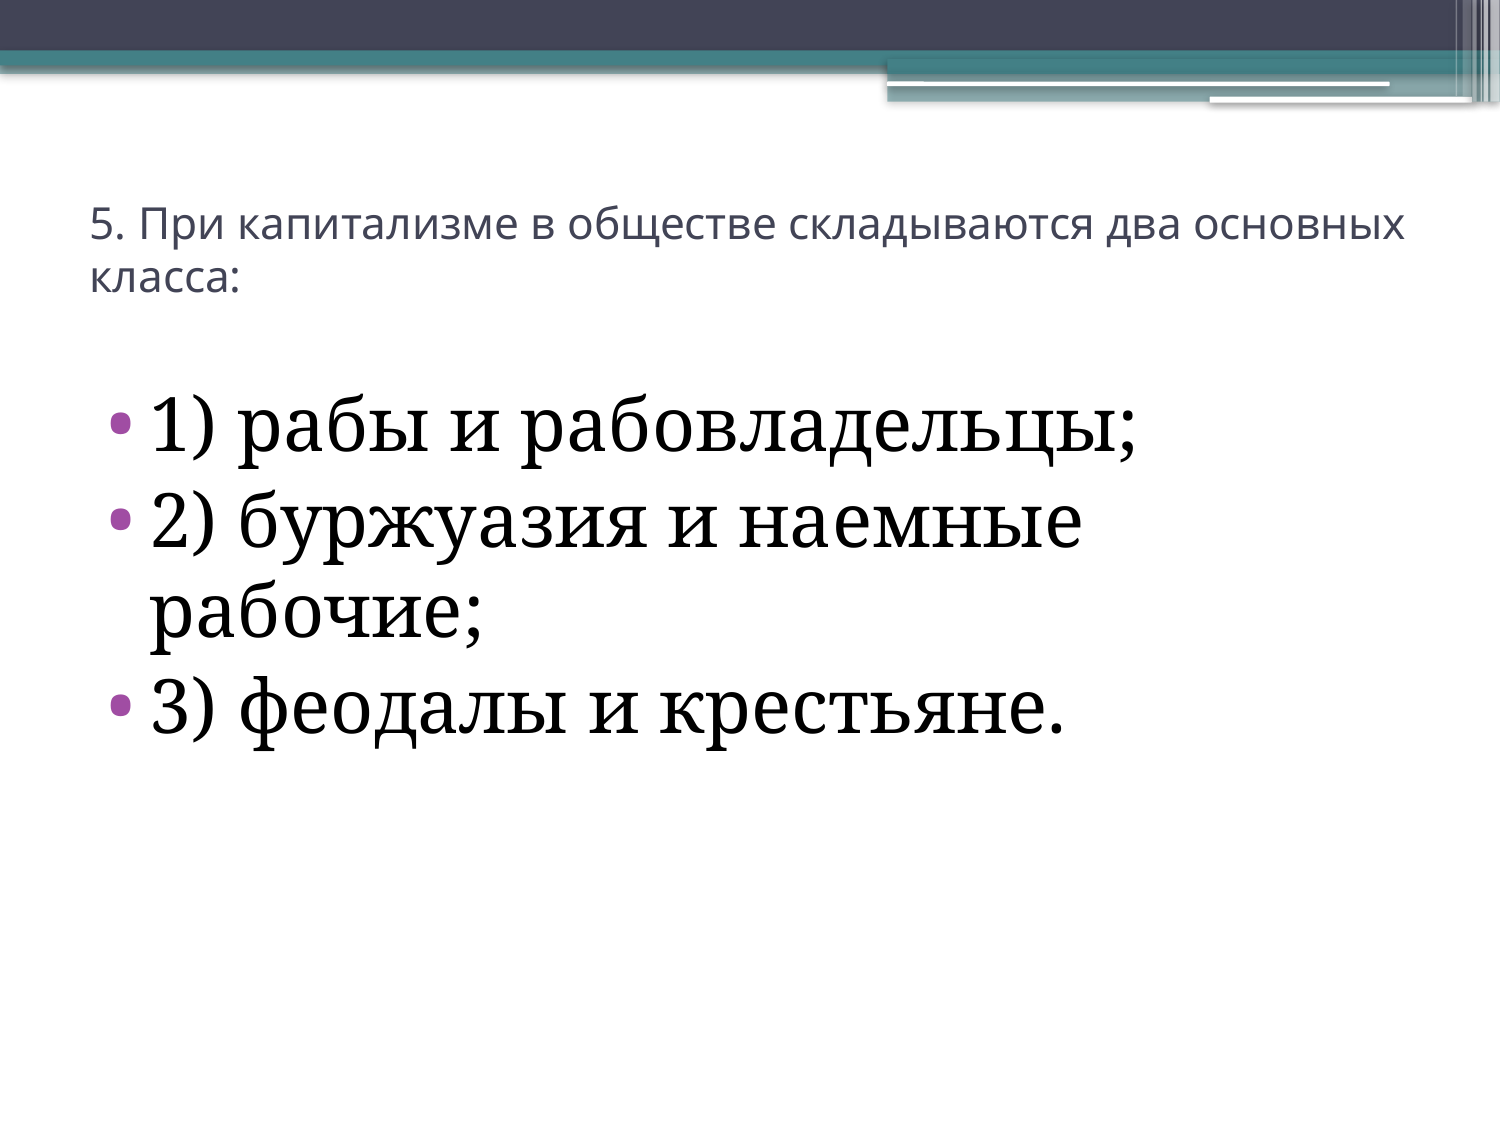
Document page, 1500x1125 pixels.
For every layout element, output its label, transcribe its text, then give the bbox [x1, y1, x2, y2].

list 1) рабы и рабовладельцы; 2) буржуазия и наемные рабочие; 3) феодалы и крестьяне. [75, 368, 1425, 1079]
title 5. При капитализме в обществе складываются два основных класса: [75, 187, 1425, 363]
